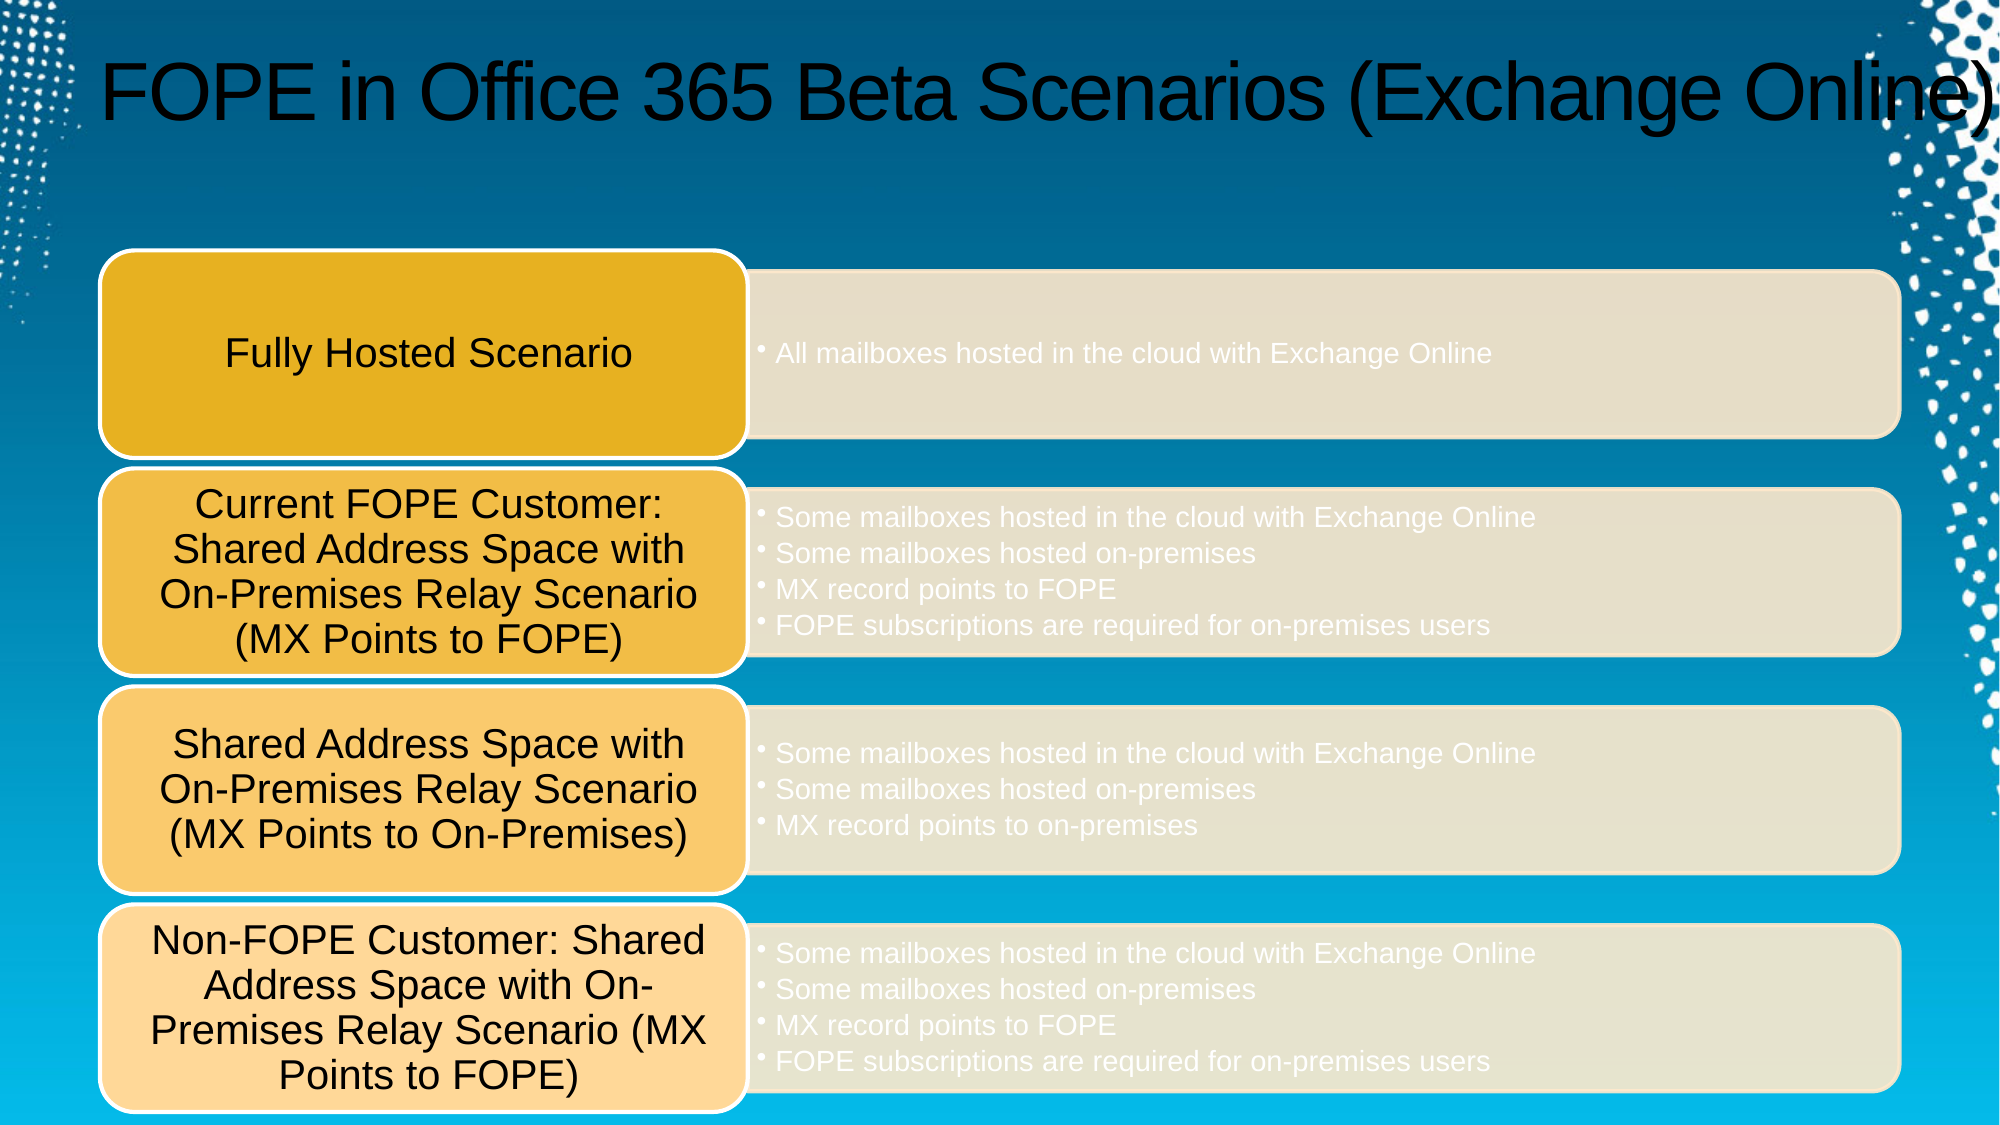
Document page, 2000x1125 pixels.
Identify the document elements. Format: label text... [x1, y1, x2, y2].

picture [1932, 235, 1943, 241]
picture [9, 84, 15, 91]
picture [1991, 747, 2000, 765]
picture [38, 74, 47, 80]
picture [1892, 212, 1902, 216]
picture [1914, 164, 1923, 177]
picture [1889, 152, 1901, 166]
picture [33, 0, 42, 10]
picture [1952, 502, 1967, 516]
picture [54, 76, 60, 83]
picture [1979, 657, 1995, 676]
picture [1911, 223, 1918, 230]
picture [41, 59, 48, 67]
picture [1922, 200, 1934, 207]
picture [29, 27, 38, 38]
picture [18, 13, 26, 19]
picture [1935, 177, 1945, 189]
picture [30, 14, 40, 23]
picture [11, 55, 21, 64]
title FOPE in Office 365 Beta Scenarios (Exchange Online) [99, 49, 2000, 150]
picture [28, 42, 36, 53]
picture [1957, 187, 1971, 200]
picture [1919, 367, 1930, 378]
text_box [99, 249, 1900, 1113]
picture [33, 88, 42, 97]
picture [55, 62, 62, 69]
picture [34, 101, 43, 111]
picture [1963, 589, 1976, 607]
picture [1963, 278, 1976, 291]
picture [33, 116, 40, 124]
picture [1926, 344, 1939, 358]
picture [26, 57, 34, 68]
picture [31, 131, 37, 138]
picture [1935, 0, 2000, 49]
picture [1992, 438, 2000, 448]
picture [16, 143, 21, 151]
picture [1995, 582, 2000, 595]
picture [1955, 557, 1965, 573]
picture [58, 32, 66, 41]
picture [43, 42, 49, 53]
picture [1990, 492, 2000, 505]
picture [1898, 188, 1912, 198]
picture [1980, 460, 1987, 469]
picture [1945, 213, 1955, 220]
picture [1942, 269, 1953, 276]
picture [1953, 301, 1962, 312]
picture [3, 10, 11, 18]
picture [1994, 382, 2000, 391]
picture [13, 41, 25, 49]
picture [1958, 445, 1968, 460]
picture [1988, 547, 2000, 561]
picture [1972, 570, 1986, 583]
picture [1935, 379, 1948, 391]
picture [1972, 312, 1985, 322]
picture [1946, 525, 1956, 533]
picture [17, 129, 23, 136]
picture [1909, 274, 1920, 291]
picture [47, 0, 57, 10]
picture [1969, 625, 1985, 642]
picture [1974, 683, 1985, 694]
picture [0, 24, 9, 33]
picture [1983, 404, 1992, 414]
picture [1929, 27, 1945, 45]
picture [1948, 413, 1958, 424]
picture [10, 69, 17, 78]
picture [1935, 431, 1946, 449]
picture [0, 40, 9, 45]
picture [0, 155, 5, 163]
picture [1981, 604, 2000, 620]
picture [1991, 637, 2000, 652]
picture [1927, 150, 1935, 155]
picture [16, 22, 23, 34]
picture [1968, 481, 1978, 492]
picture [1982, 714, 1993, 729]
picture [1942, 465, 1958, 483]
picture [1955, 246, 1965, 256]
picture [56, 47, 64, 55]
picture [1960, 392, 1970, 403]
picture [1963, 335, 1972, 344]
picture [1900, 240, 1912, 254]
picture [1973, 368, 1982, 380]
picture [1993, 321, 2000, 339]
picture [6, 97, 12, 105]
picture [42, 31, 53, 39]
picture [1950, 359, 1960, 366]
picture [18, 0, 29, 6]
picture [1963, 150, 2000, 306]
picture [1984, 349, 1992, 357]
picture [1921, 0, 1934, 8]
picture [1988, 691, 2000, 709]
picture [1941, 324, 1952, 332]
picture [1920, 257, 1932, 264]
picture [1928, 399, 1939, 415]
picture [1930, 291, 1941, 297]
picture [1970, 426, 1980, 436]
picture [1963, 535, 1977, 550]
picture [45, 16, 55, 24]
picture [1946, 155, 1961, 167]
picture [1978, 517, 1987, 527]
picture [24, 72, 32, 79]
picture [1914, 308, 1929, 326]
